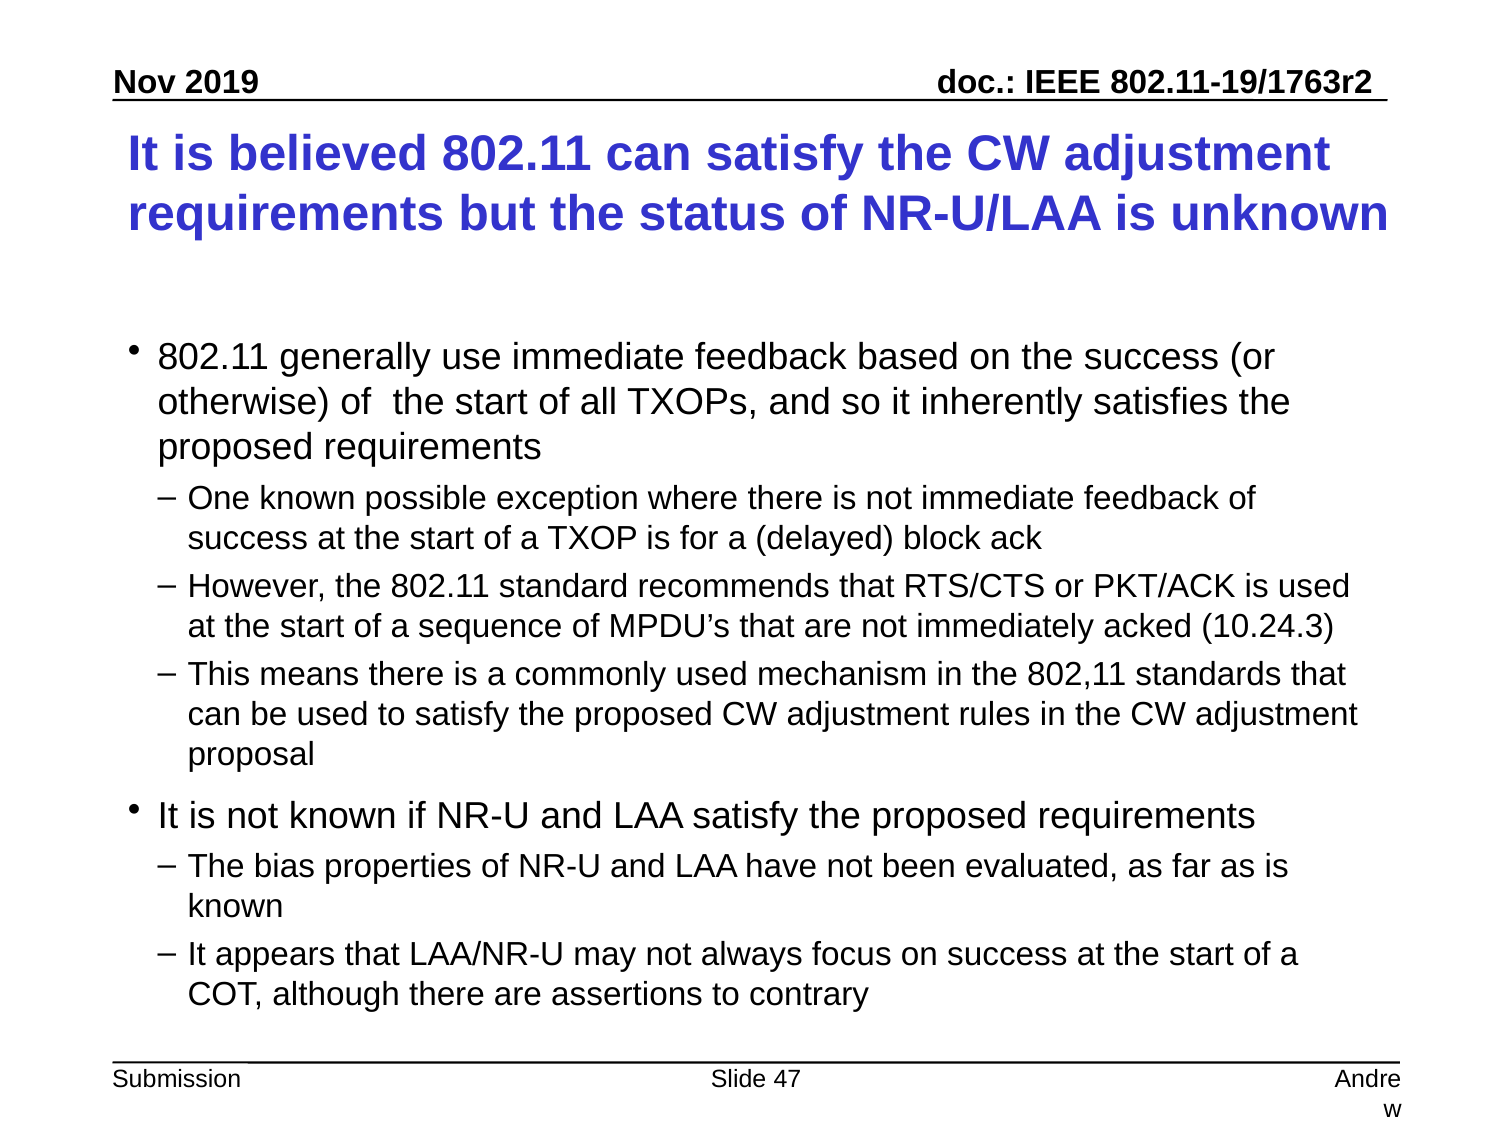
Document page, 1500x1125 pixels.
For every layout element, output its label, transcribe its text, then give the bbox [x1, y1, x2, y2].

title It is believed 802.11 can satisfy the CW adjustment requirements but the status of NR-U/LAA is unknown [112, 112, 1488, 288]
list 802.11 generally use immediate feedback based on the success (or otherwise) of the start of all TXOPs, and so it inherently satisfies the proposed requirements One known possible exception where there is not immediate feedback of success at the start of a TXOP is for a (delayed) block ack However, the 802.11 standard recommends that RTS/CTS or PKT/ACK is used at the start of a sequence of MPDU’s that are not immediately acked (10.24.3) This means there is a commonly used mechanism in the 802,11 standards that can be used to satisfy the proposed CW adjustment rules in the CW adjustment proposal It is not known if NR-U and LAA satisfy the proposed requirements The bias properties of NR-U and LAA have not been evaluated, as far as is known It appears that LAA/NR-U may not always focus on success at the start of a COT, although there are assertions to contrary [112, 324, 1388, 1000]
footer Andrew Myles, Cisco [1320, 1061, 1402, 1093]
slide_number Slide 47 [709, 1061, 803, 1093]
